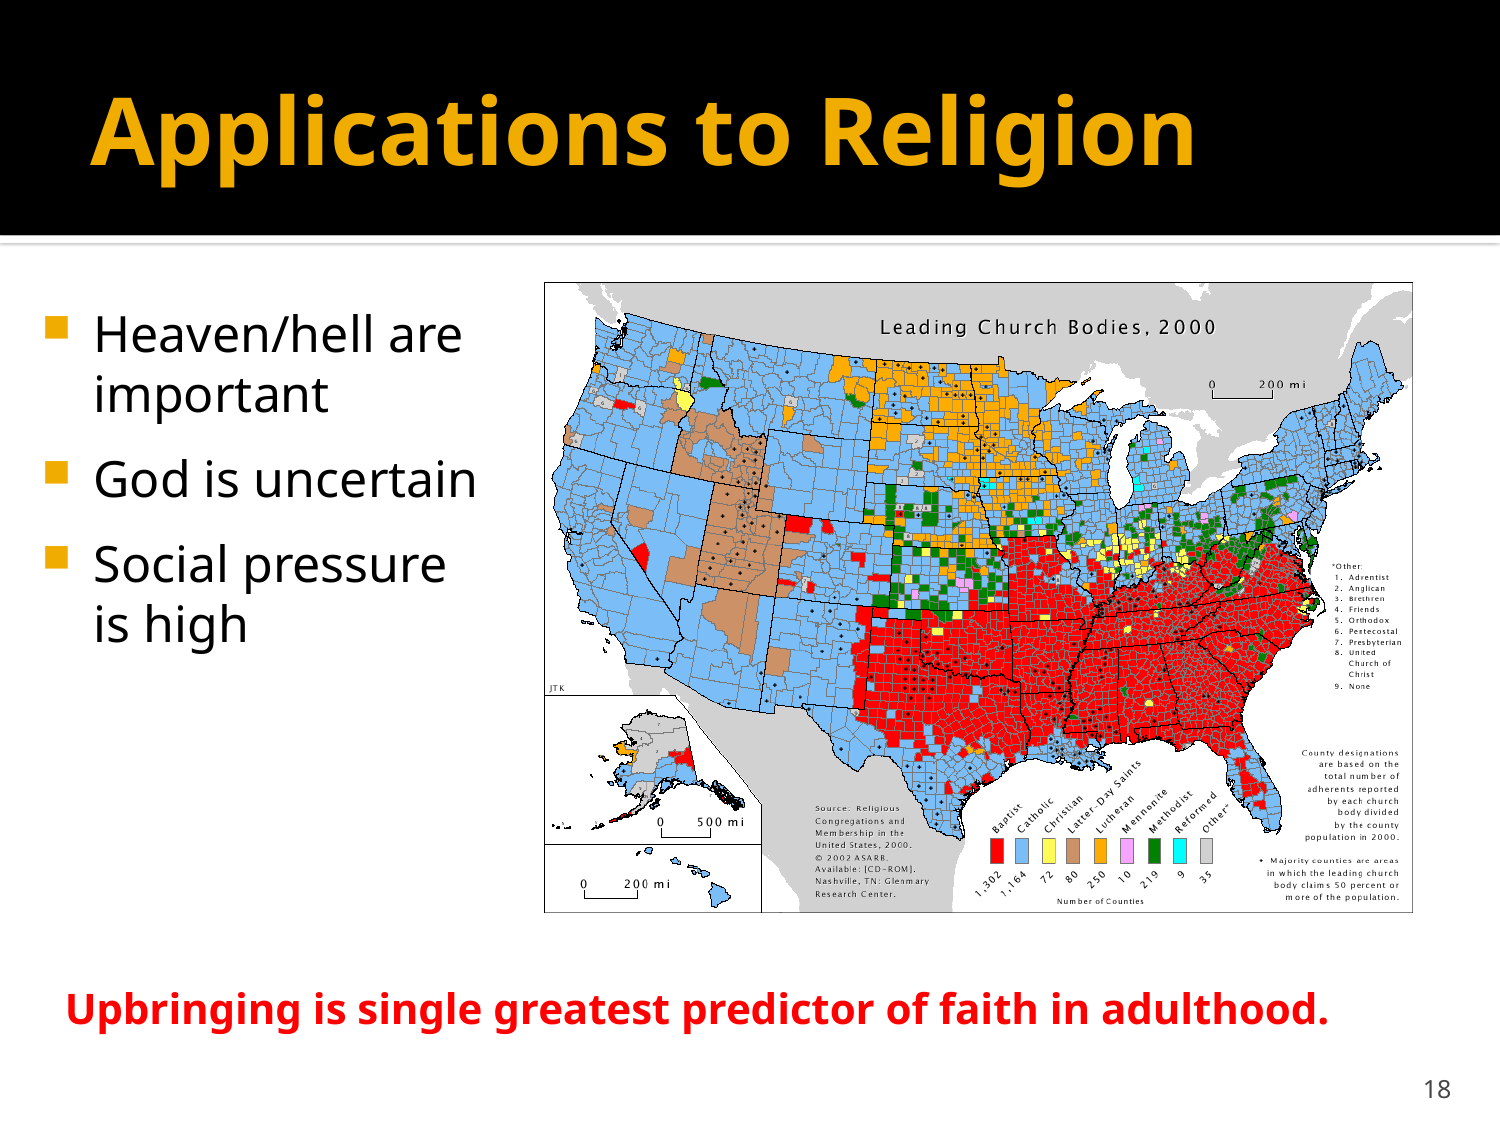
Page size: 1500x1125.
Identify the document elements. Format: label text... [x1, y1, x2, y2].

list Heaven/hell are important God is uncertain Social pressure is high [12, 287, 513, 663]
slide_number 18 [1345, 1062, 1467, 1108]
title Applications to Religion [75, 25, 1425, 231]
picture [544, 282, 1413, 913]
text_box Upbringing is single greatest predictor of faith in adulthood. [50, 975, 1425, 1075]
